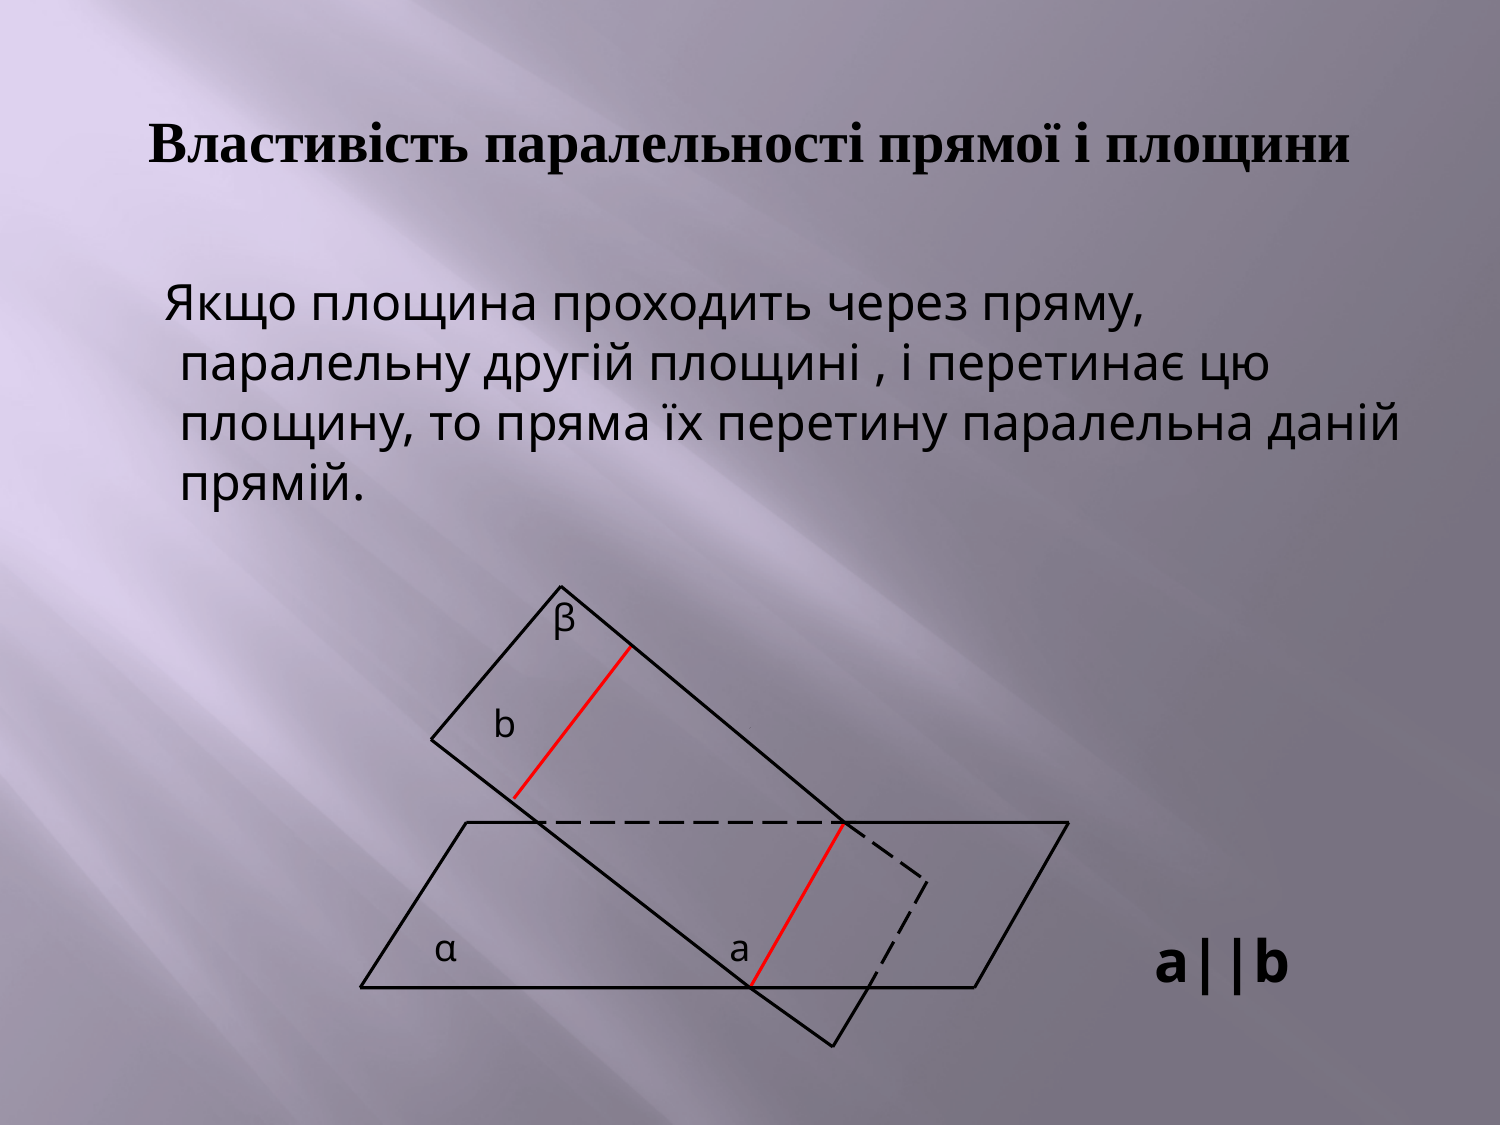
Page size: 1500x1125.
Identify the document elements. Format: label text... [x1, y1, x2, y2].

text_box b [478, 692, 561, 753]
text_box a [714, 916, 762, 977]
title Властивість паралельності прямої і площини [75, 45, 1425, 233]
text_box a||b [1139, 916, 1436, 1002]
text_box Якщо площина проходить через пряму, паралельну другій площині , і перетинає цю площину, то пряма їх перетину паралельна даній прямій. [74, 262, 1425, 567]
text_box α [419, 916, 526, 977]
text_box β [537, 586, 636, 646]
